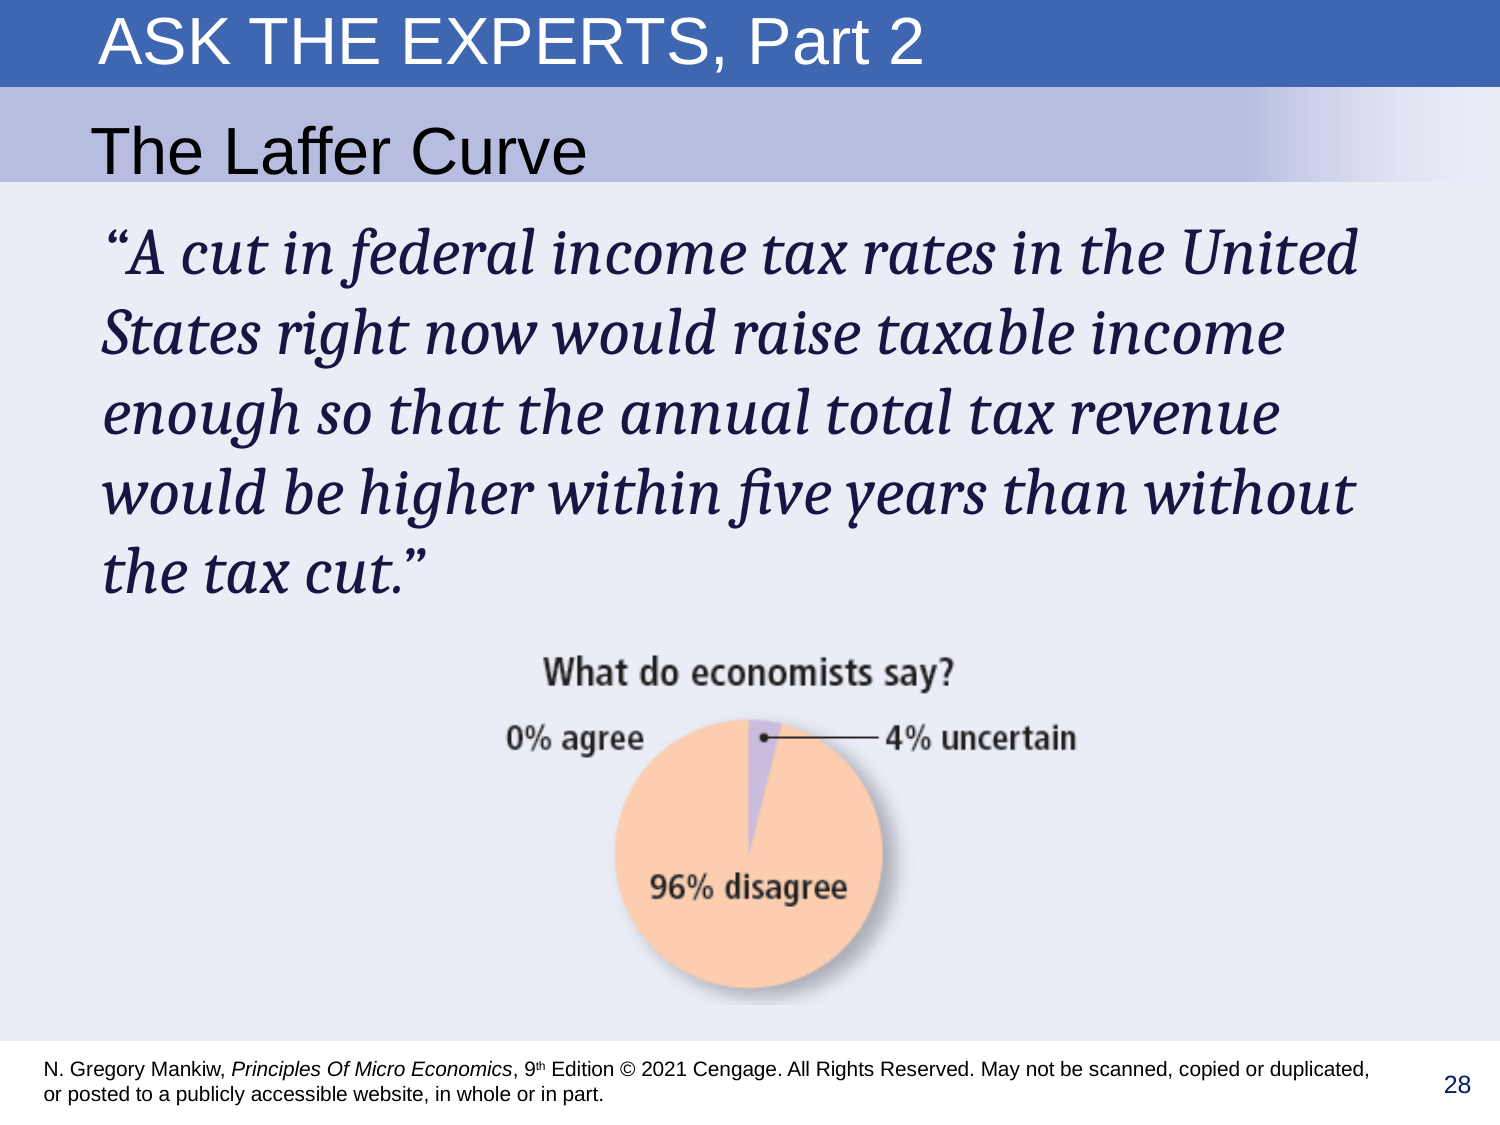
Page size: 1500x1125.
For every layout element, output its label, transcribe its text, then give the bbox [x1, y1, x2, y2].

picture [0, 0, 1500, 1041]
title ASK THE EXPERTS, Part 2 [83, 0, 1470, 75]
list “A cut in federal income tax rates in the United States right now would raise taxable income enough so that the annual total tax revenue would be higher within five years than without the tax cut.” [87, 200, 1413, 613]
slide_number 28 [1415, 1060, 1500, 1125]
list The Laffer Curve [75, 99, 1463, 175]
